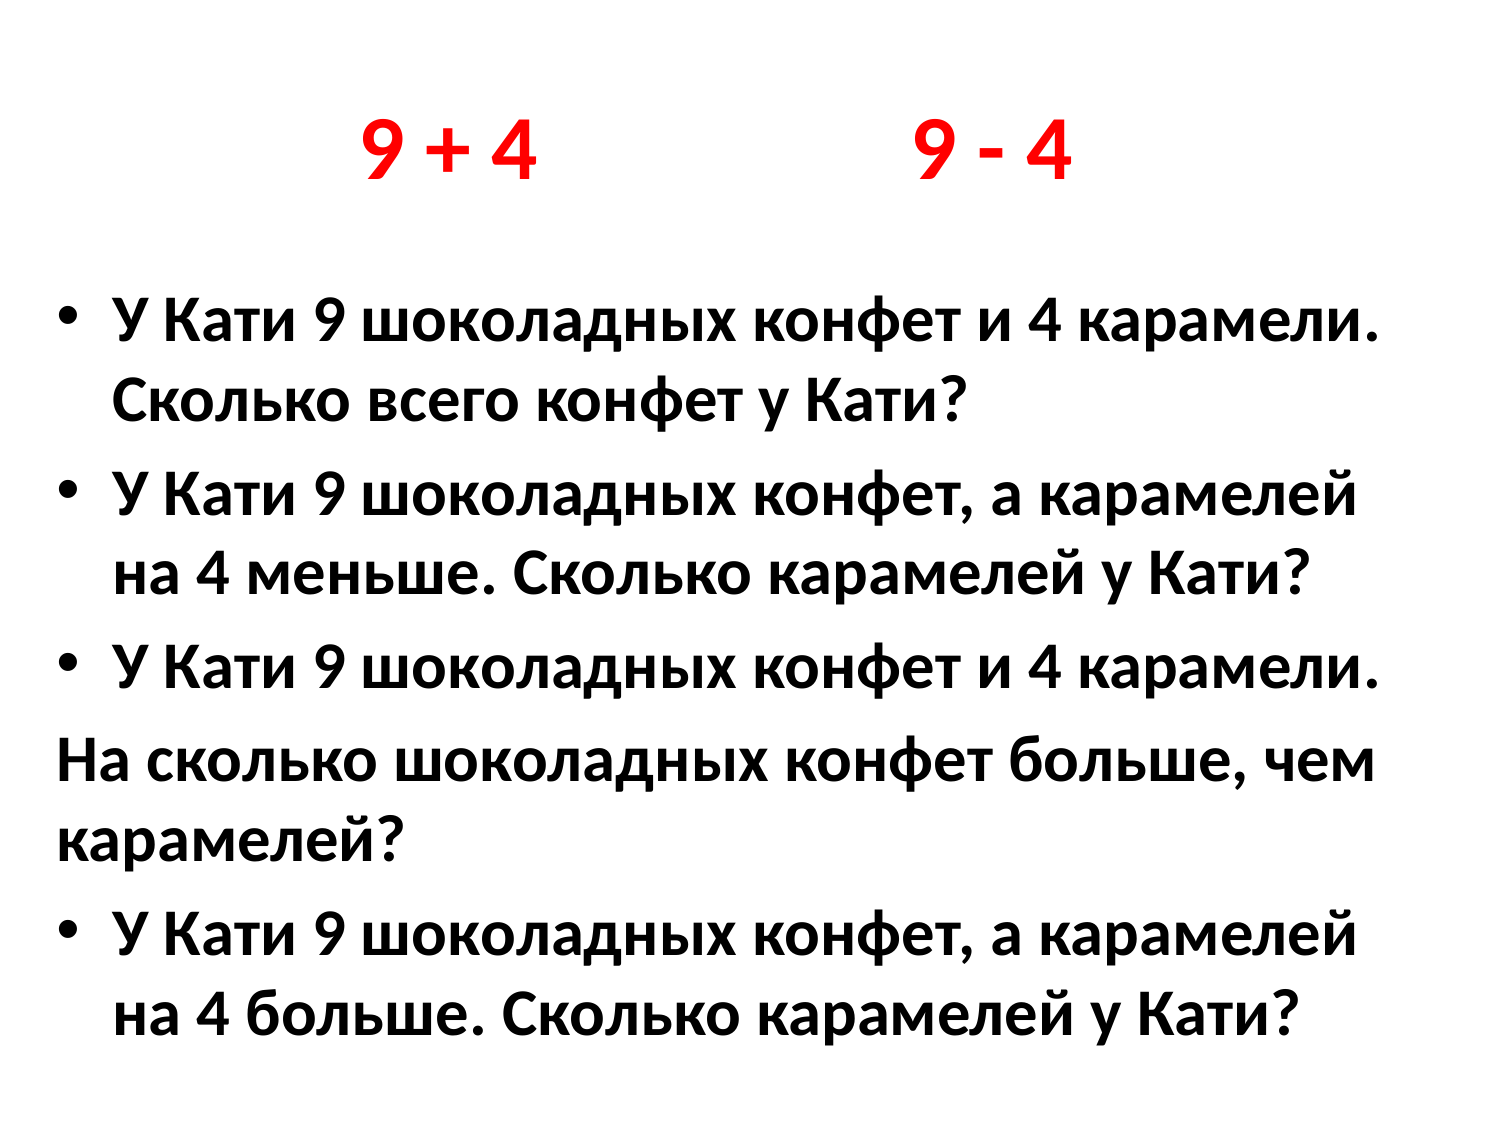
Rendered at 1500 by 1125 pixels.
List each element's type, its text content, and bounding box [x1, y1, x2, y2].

title 9 + 4 9 - 4 [53, 42, 1425, 244]
list У Кати 9 шоколадных конфет и 4 карамели. Сколько всего конфет у Кати? У Кати 9 шоколадных конфет, а карамелей на 4 меньше. Сколько карамелей у Кати? У Кати 9 шоколадных конфет и 4 карамели. На сколько шоколадных конфет больше, чем карамелей? У Кати 9 шоколадных конфет, а карамелей на 4 больше. Сколько карамелей у Кати? [41, 267, 1424, 1059]
